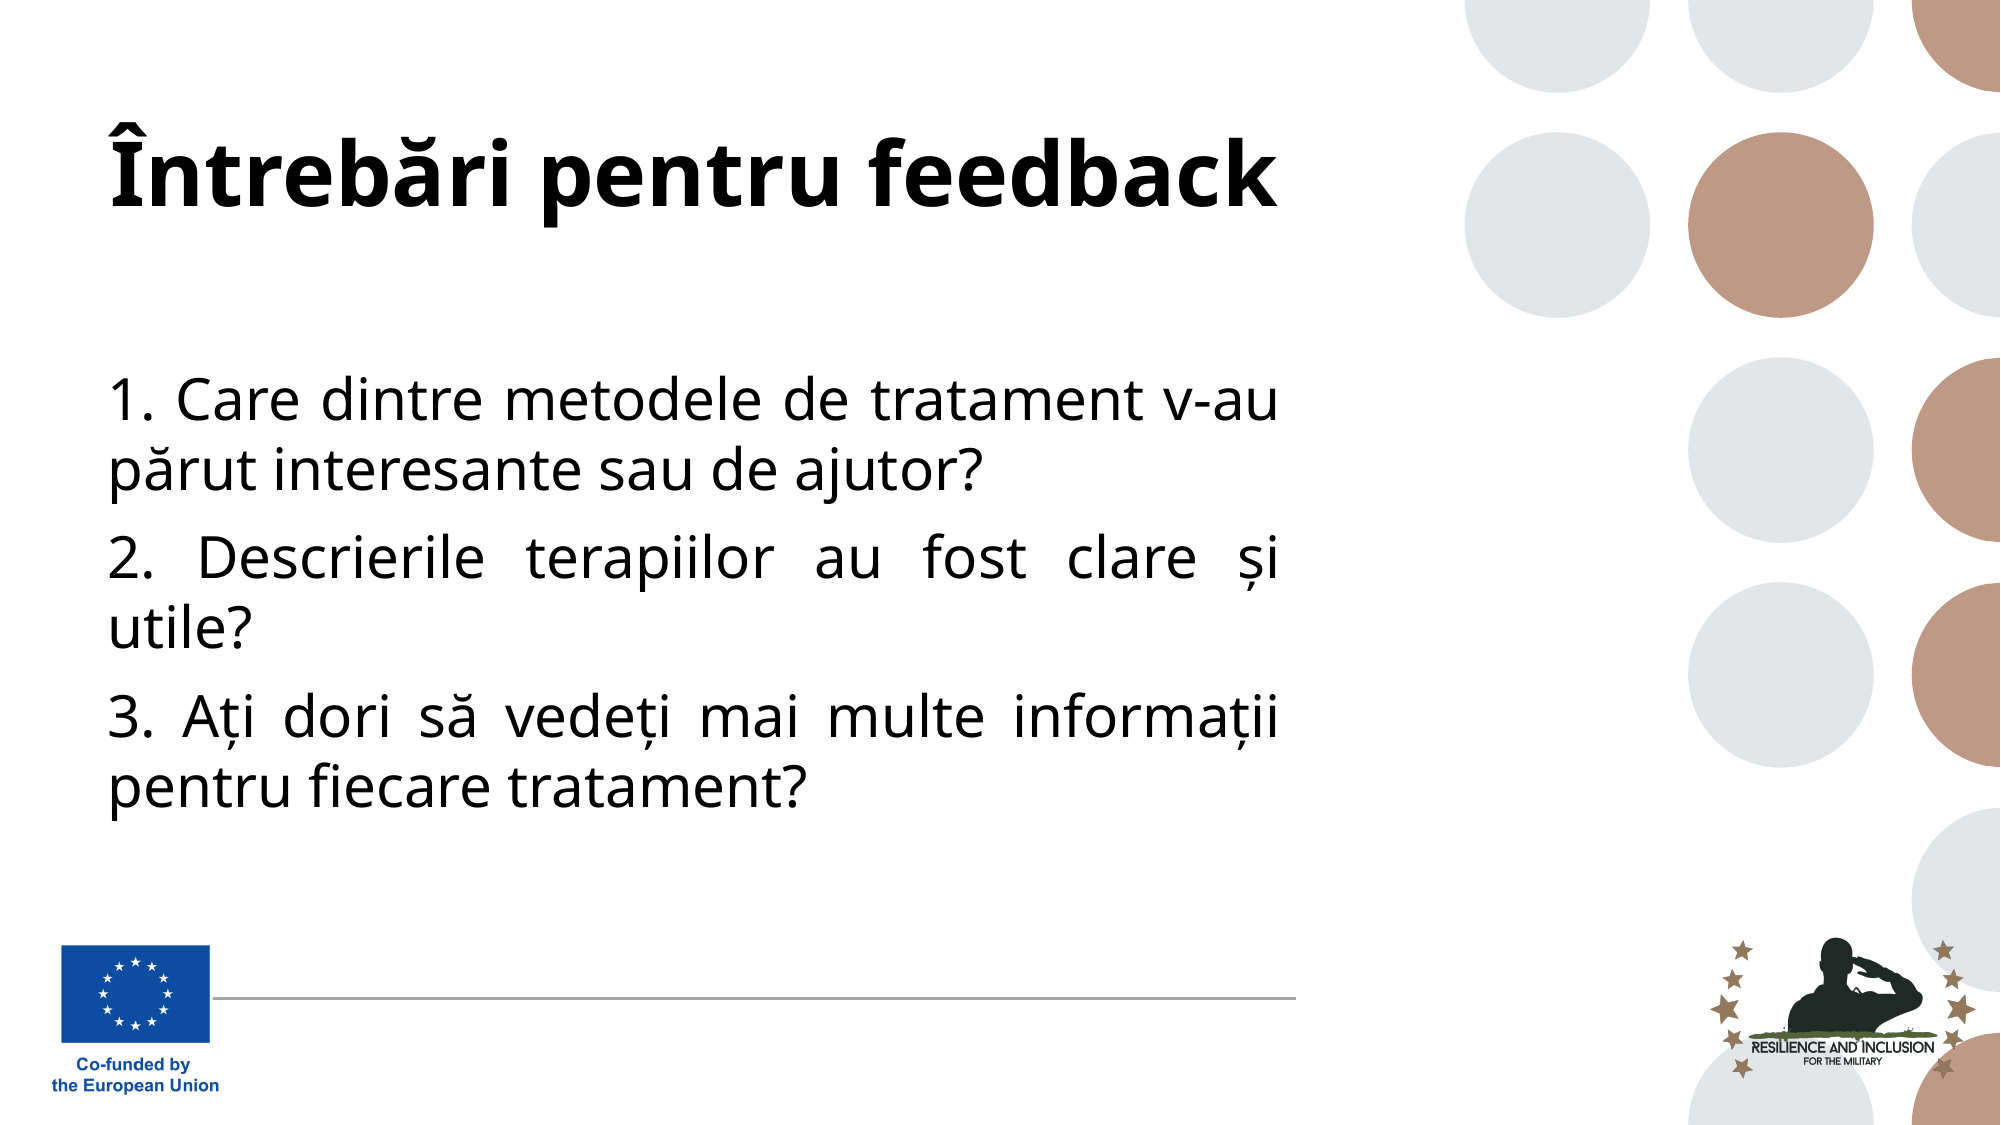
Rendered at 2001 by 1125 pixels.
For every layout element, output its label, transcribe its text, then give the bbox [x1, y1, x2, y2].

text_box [43, 927, 1980, 1110]
list 1. Care dintre metodele de tratament v-au părut interesante sau de ajutor? 2. Descrierile terapiilor au fost clare și utile? 3. Ați dori să vedeți mai multe informații pentru fiecare tratament? [92, 354, 1297, 927]
title Întrebări pentru feedback [92, 109, 1297, 318]
